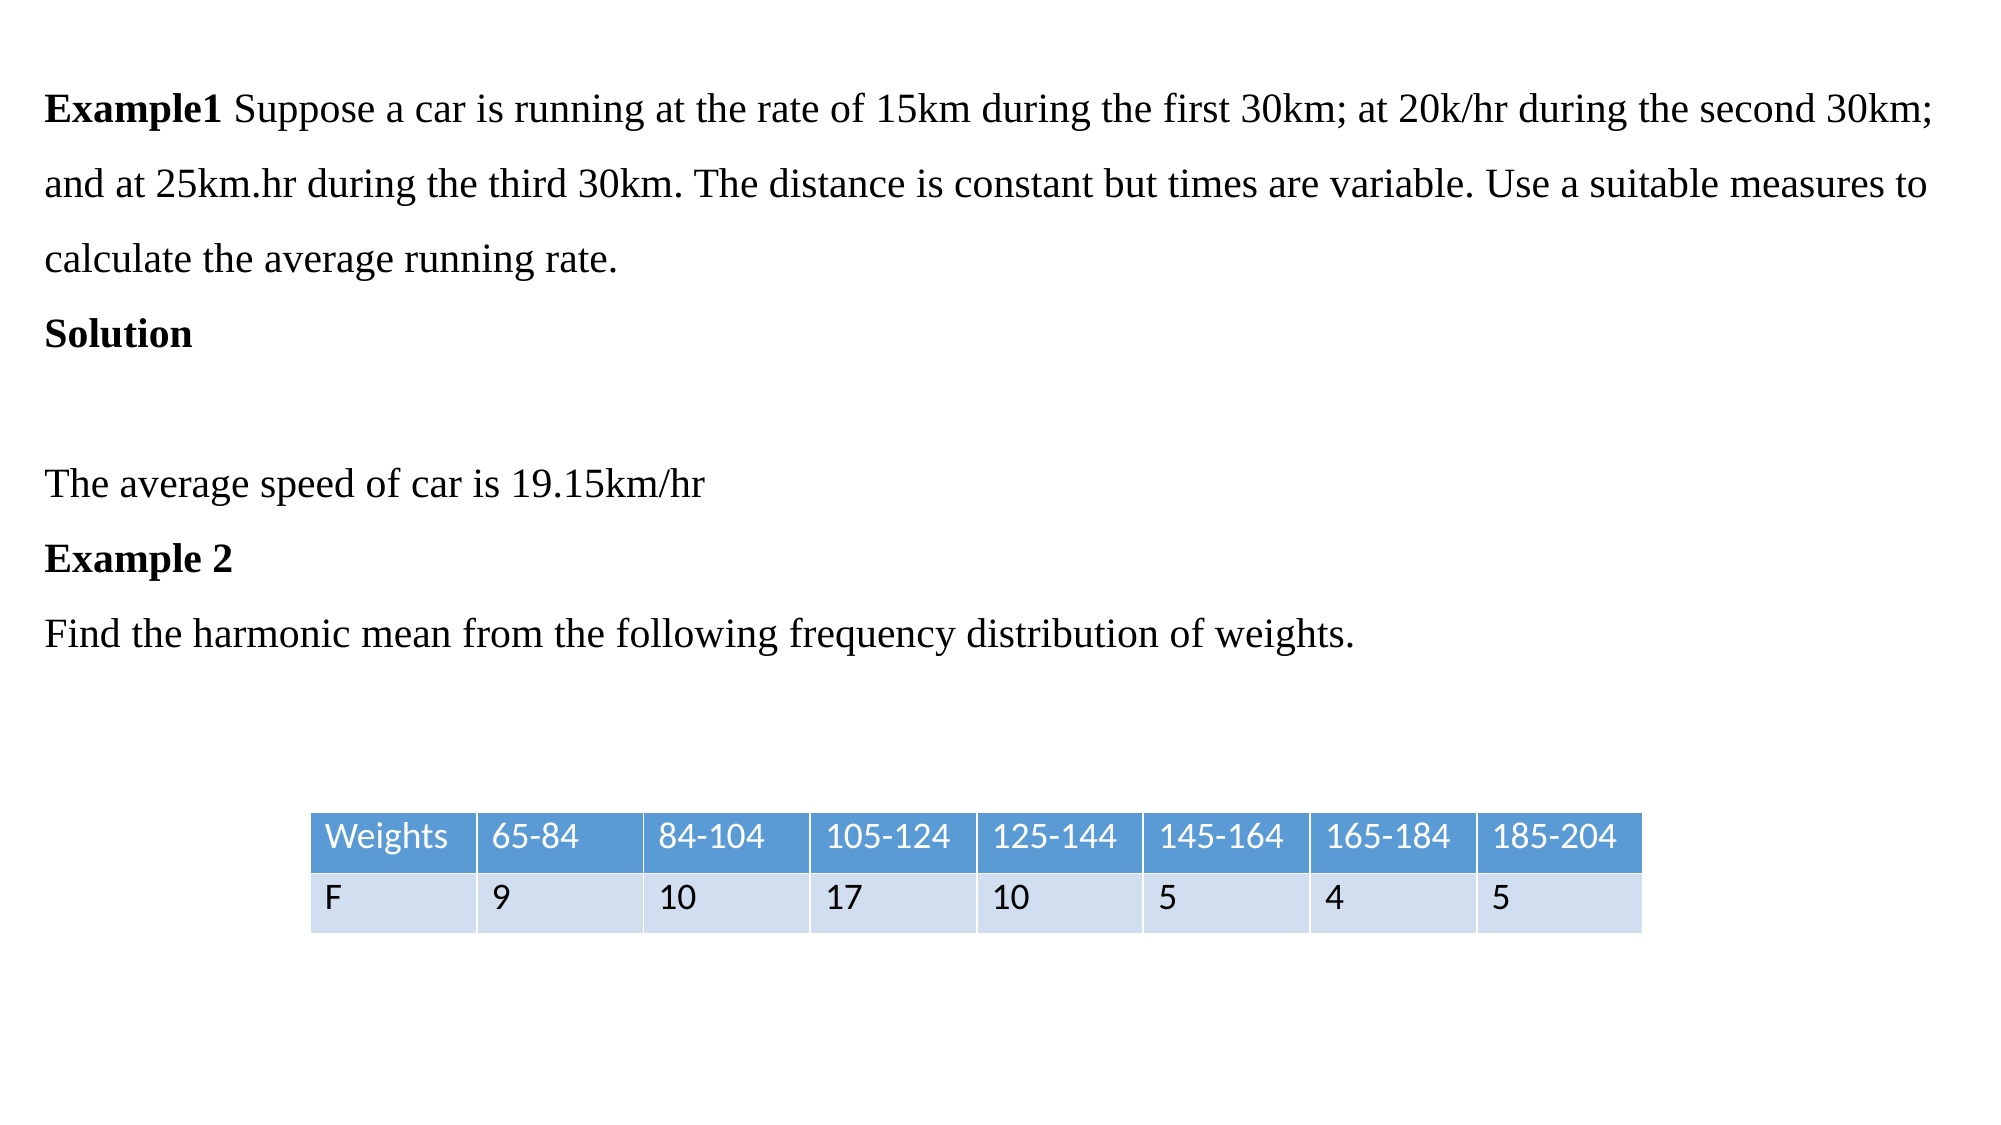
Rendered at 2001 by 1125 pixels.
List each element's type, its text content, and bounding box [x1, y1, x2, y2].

table_cell 10 [644, 874, 809, 933]
table_header Weights [311, 813, 476, 873]
table_cell 4 [1311, 874, 1476, 933]
table_header 165-184 [1311, 813, 1476, 873]
table_cell 5 [1144, 874, 1309, 933]
table_header 65-84 [478, 813, 643, 873]
table_cell 17 [811, 874, 976, 933]
table_cell 9 [478, 874, 643, 933]
table_cell F [311, 874, 476, 933]
table_header 145-164 [1144, 813, 1309, 873]
table_cell 10 [978, 874, 1142, 933]
table_header 84-104 [644, 813, 809, 873]
table_header 125-144 [978, 813, 1142, 873]
table_header 185-204 [1478, 813, 1642, 873]
table_header 105-124 [811, 813, 976, 873]
table_cell 5 [1478, 874, 1642, 933]
